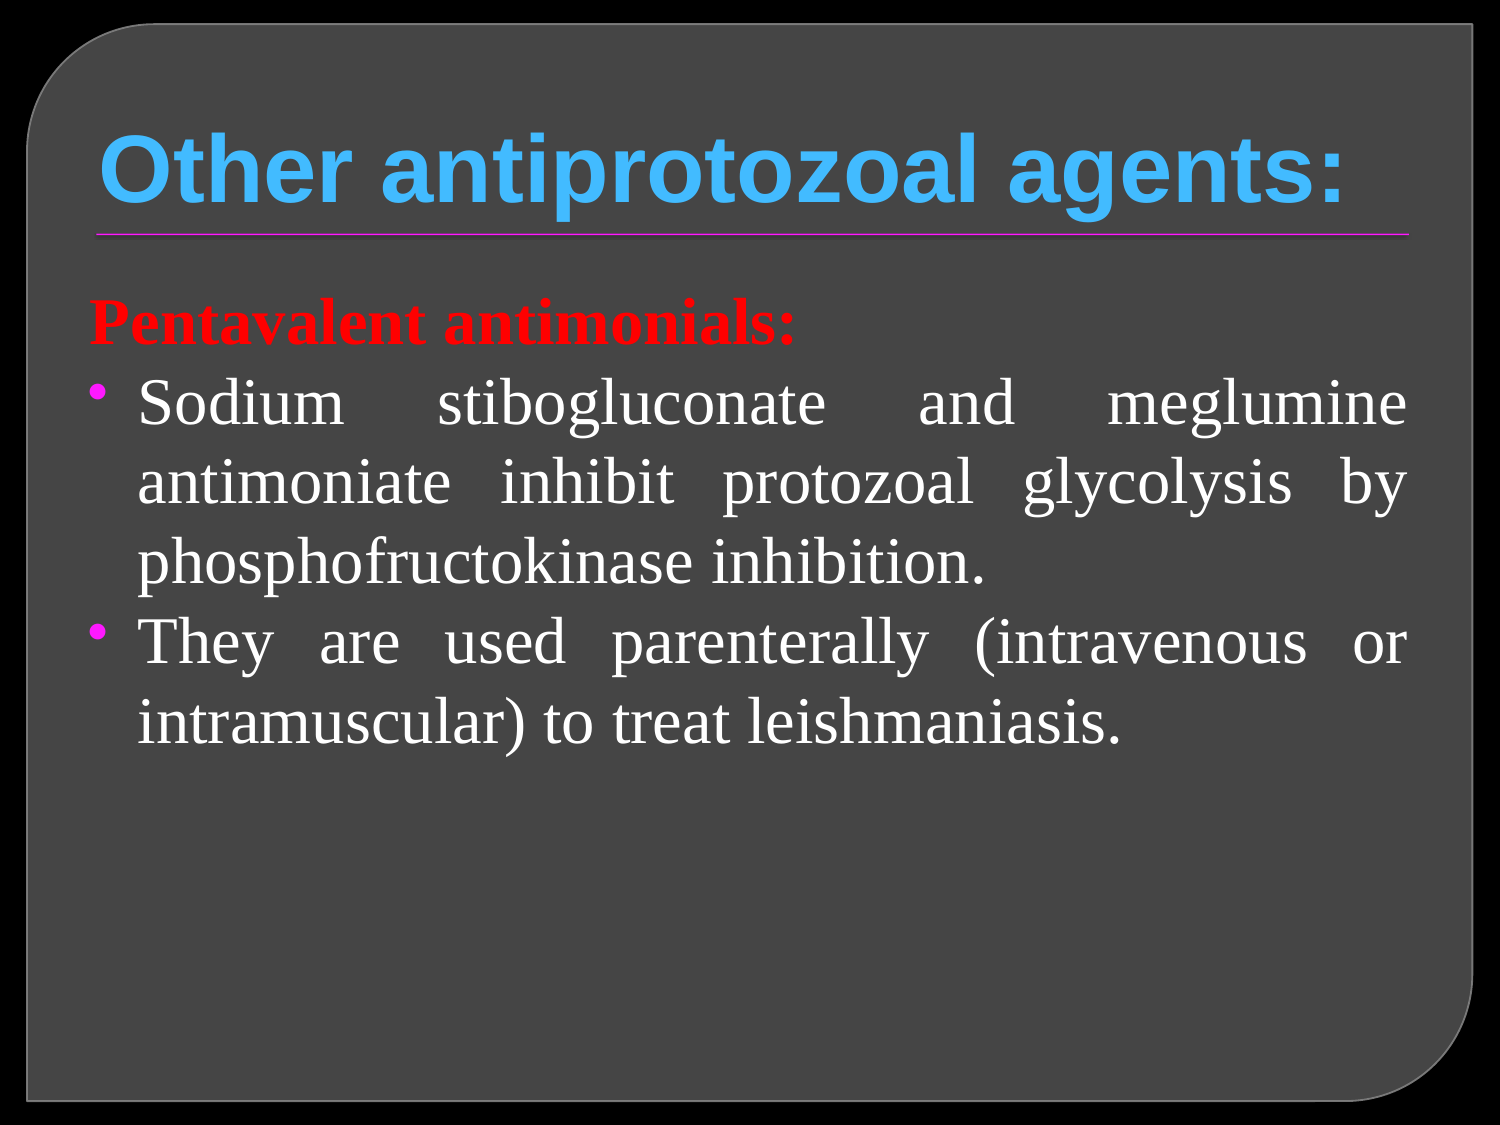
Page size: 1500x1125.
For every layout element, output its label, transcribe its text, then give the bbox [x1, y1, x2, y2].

title Other antiprotozoal agents: [75, 41, 1425, 230]
list Pentavalent antimonials: Sodium stibogluconate and meglumine antimoniate inhibit protozoal glycolysis by phosphofructokinase inhibition. They are used parenterally (intravenous or intramuscular) to treat leishmaniasis. [75, 270, 1425, 1013]
